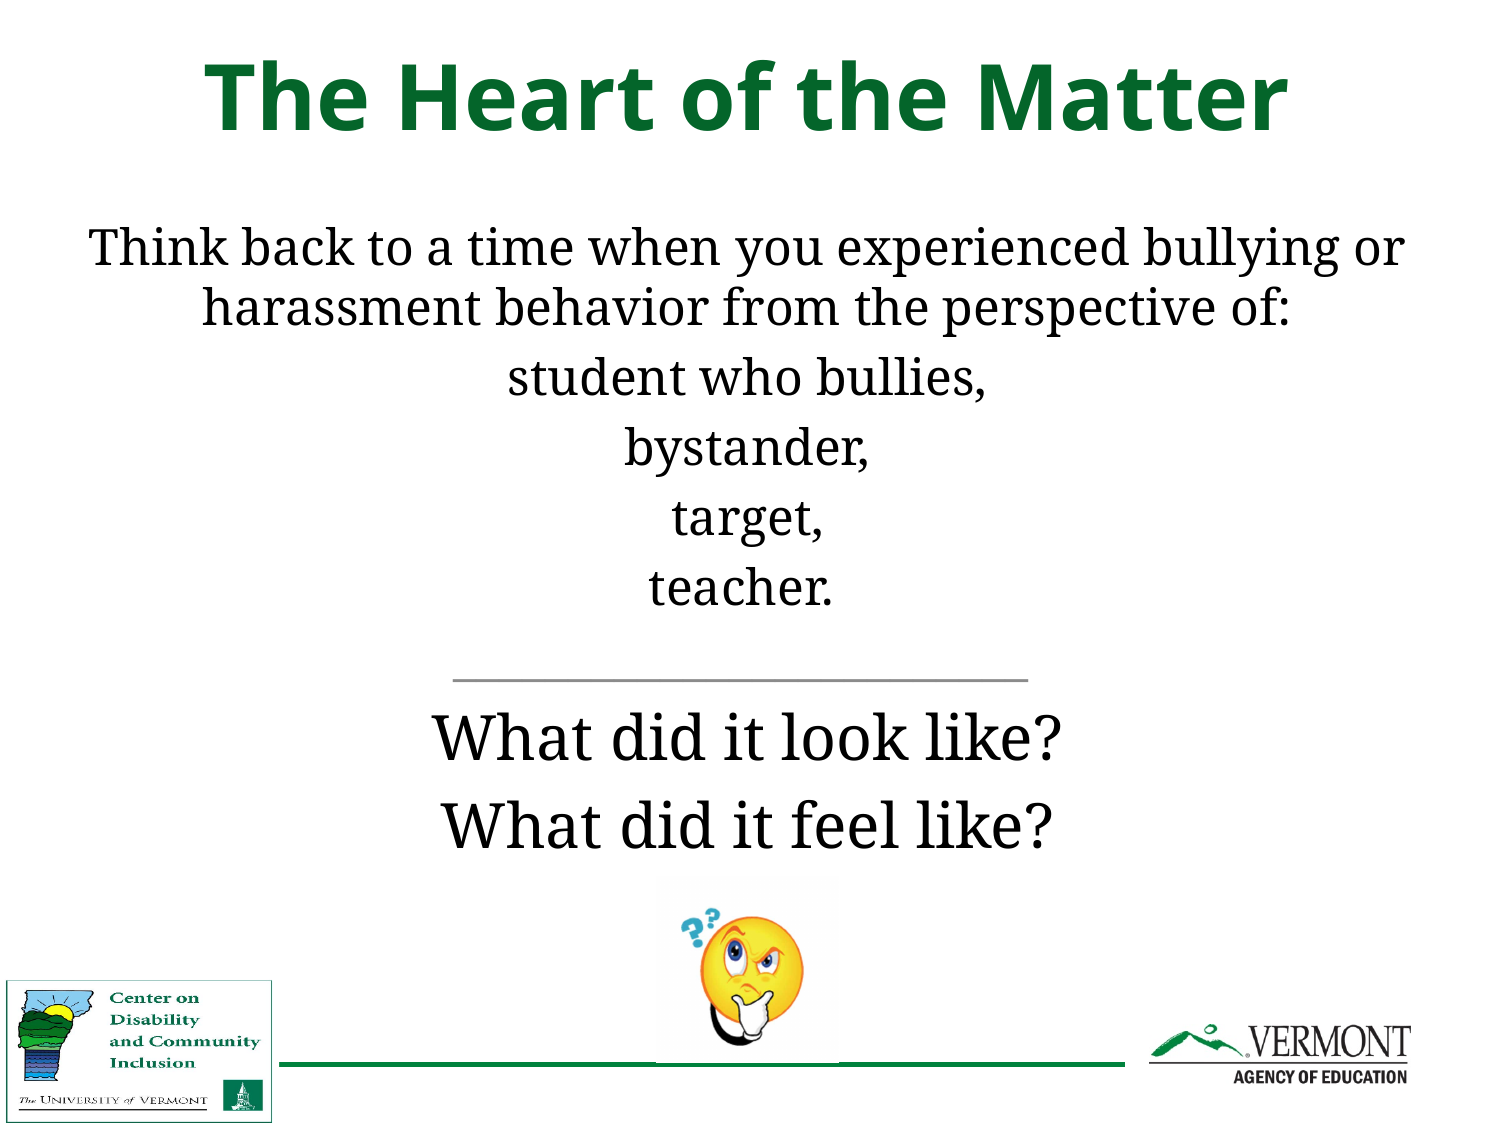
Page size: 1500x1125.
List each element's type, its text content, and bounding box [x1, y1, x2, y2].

subtitle Think back to a time when you experienced bullying or harassment behavior from the perspective of: student who bullies, bystander, target, teacher. _________________________ What did it look like? What did it feel like? [0, 208, 1500, 1034]
text_box The Heart of the Matter [72, 0, 1423, 188]
picture [656, 876, 840, 1063]
picture [1149, 1034, 1411, 1101]
picture [0, 1034, 280, 1125]
